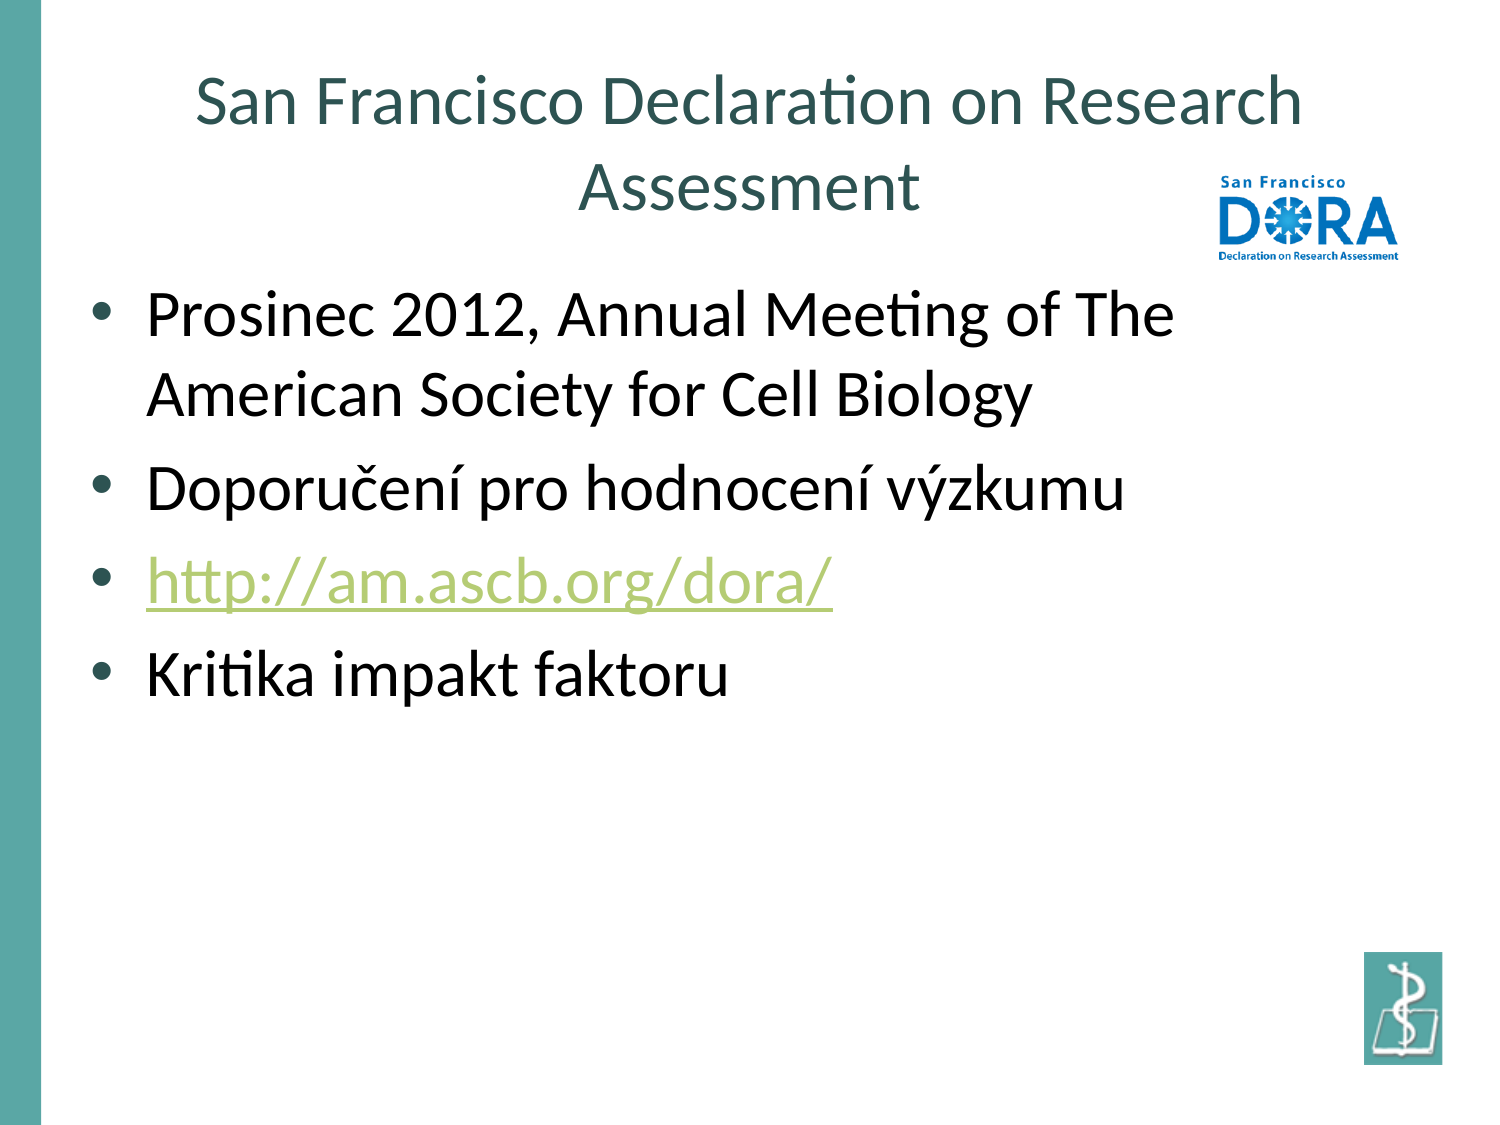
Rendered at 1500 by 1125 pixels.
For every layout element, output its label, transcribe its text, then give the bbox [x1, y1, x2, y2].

list Prosinec 2012, Annual Meeting of The American Society for Cell Biology Doporučení pro hodnocení výzkumu http://am.ascb.org/dora/ Kritika impakt faktoru [75, 262, 1425, 1005]
picture [1186, 160, 1431, 275]
picture [1364, 952, 1443, 1065]
title San Francisco Declaration on Research Assessment [75, 45, 1425, 233]
